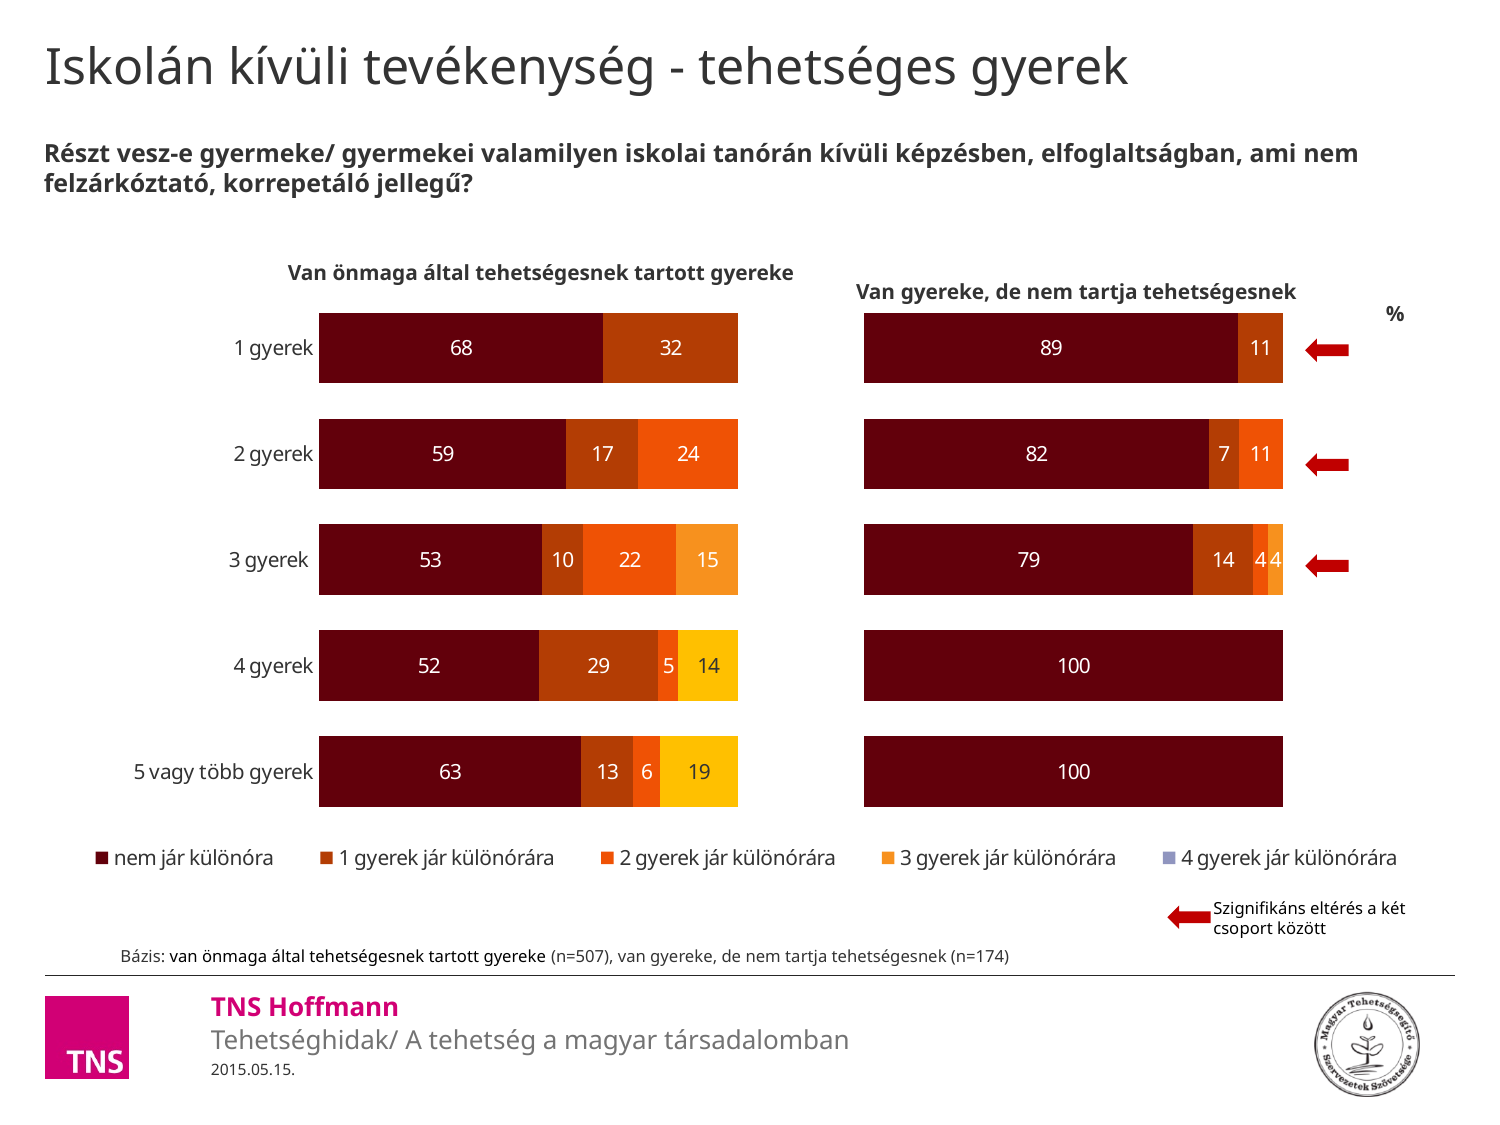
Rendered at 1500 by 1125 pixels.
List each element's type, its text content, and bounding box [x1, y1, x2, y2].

picture [45, 996, 129, 1079]
text_box Bázis: van önmaga által tehetségesnek tartott gyereke (n=507), van gyereke, de nem tartja tehetségesnek (n=174) [120, 946, 1162, 967]
list Részt vesz-e gyermeke/ gyermekei valamilyen iskolai tanórán kívüli képzésben, elfoglaltságban, ami nem felzárkóztató, korrepetáló jellegű? [0, 102, 1481, 184]
title Iskolán kívüli tevékenység - tehetséges gyerek [0, 0, 1500, 170]
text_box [1167, 890, 1436, 947]
picture [1314, 991, 1420, 1097]
chart [55, 210, 1438, 911]
